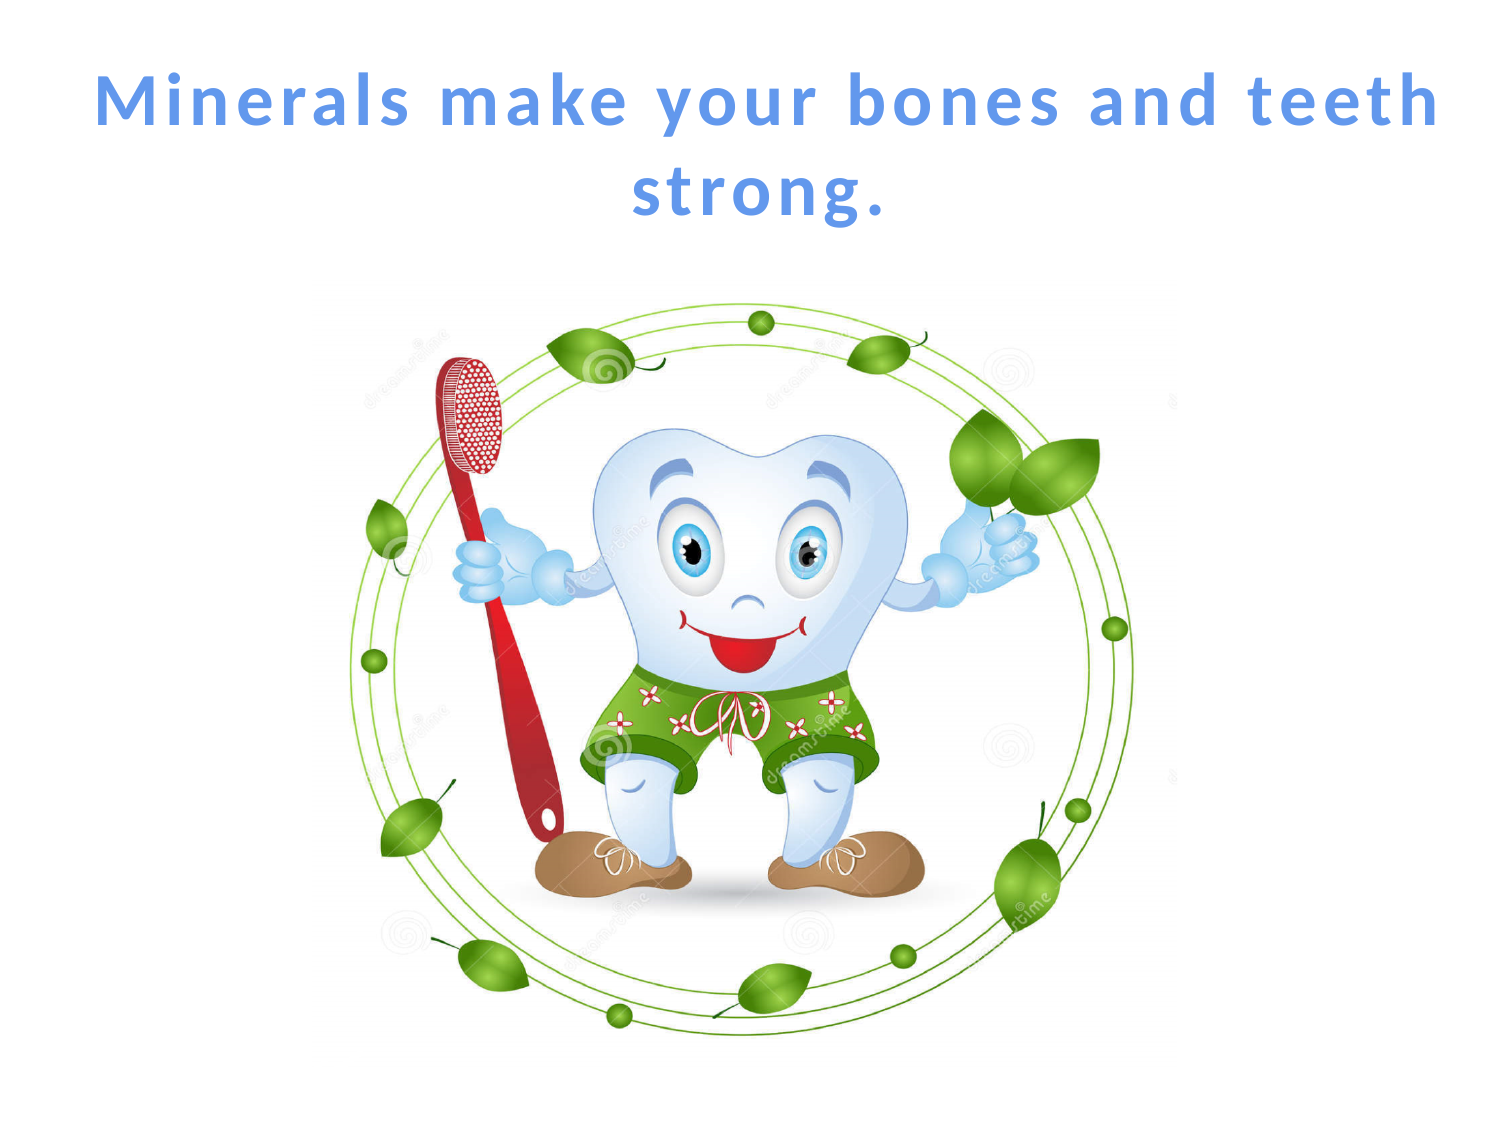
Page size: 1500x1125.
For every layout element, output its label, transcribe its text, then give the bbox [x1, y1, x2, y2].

picture [312, 278, 1223, 1071]
text_box Minerals make your bones and teeth strong. [41, 42, 1500, 238]
